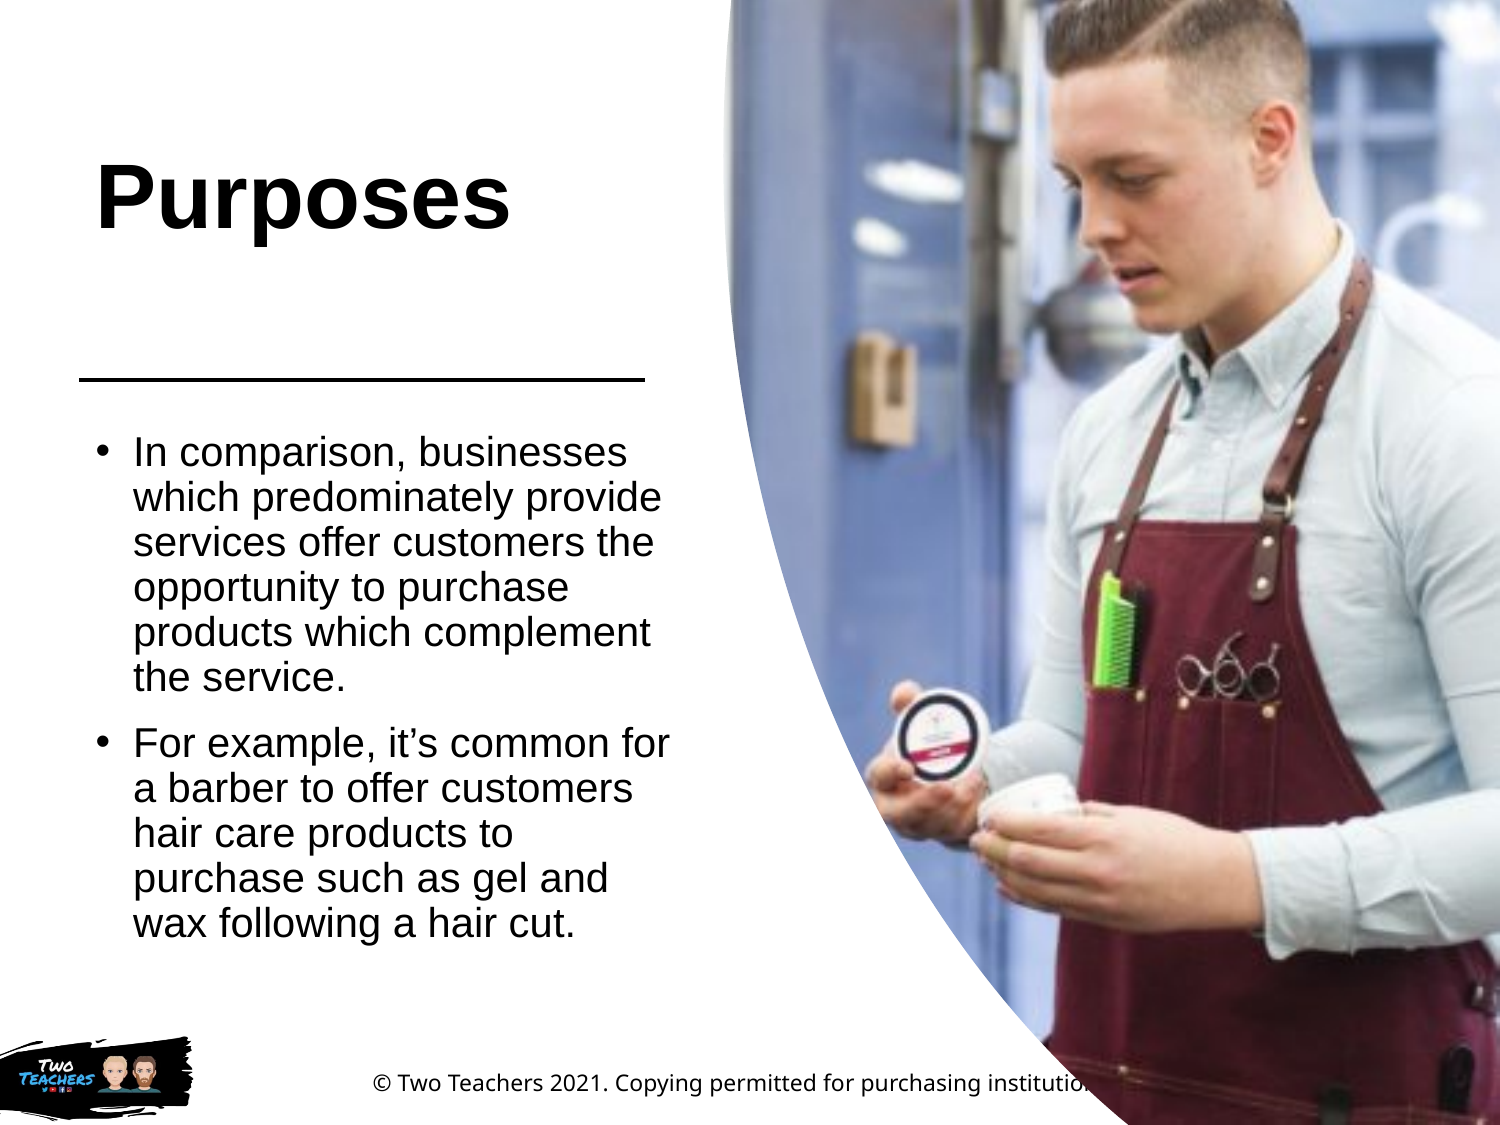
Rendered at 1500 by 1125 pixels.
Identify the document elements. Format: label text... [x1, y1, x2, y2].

list In comparison, businesses which predominately provide services offer customers the opportunity to purchase products which complement the service. For example, it’s common for a barber to offer customers hair care products to purchase such as gel and wax following a hair cut. [80, 422, 711, 991]
title Purposes [80, 59, 711, 338]
picture [0, 1030, 197, 1125]
picture [723, 0, 1500, 1125]
